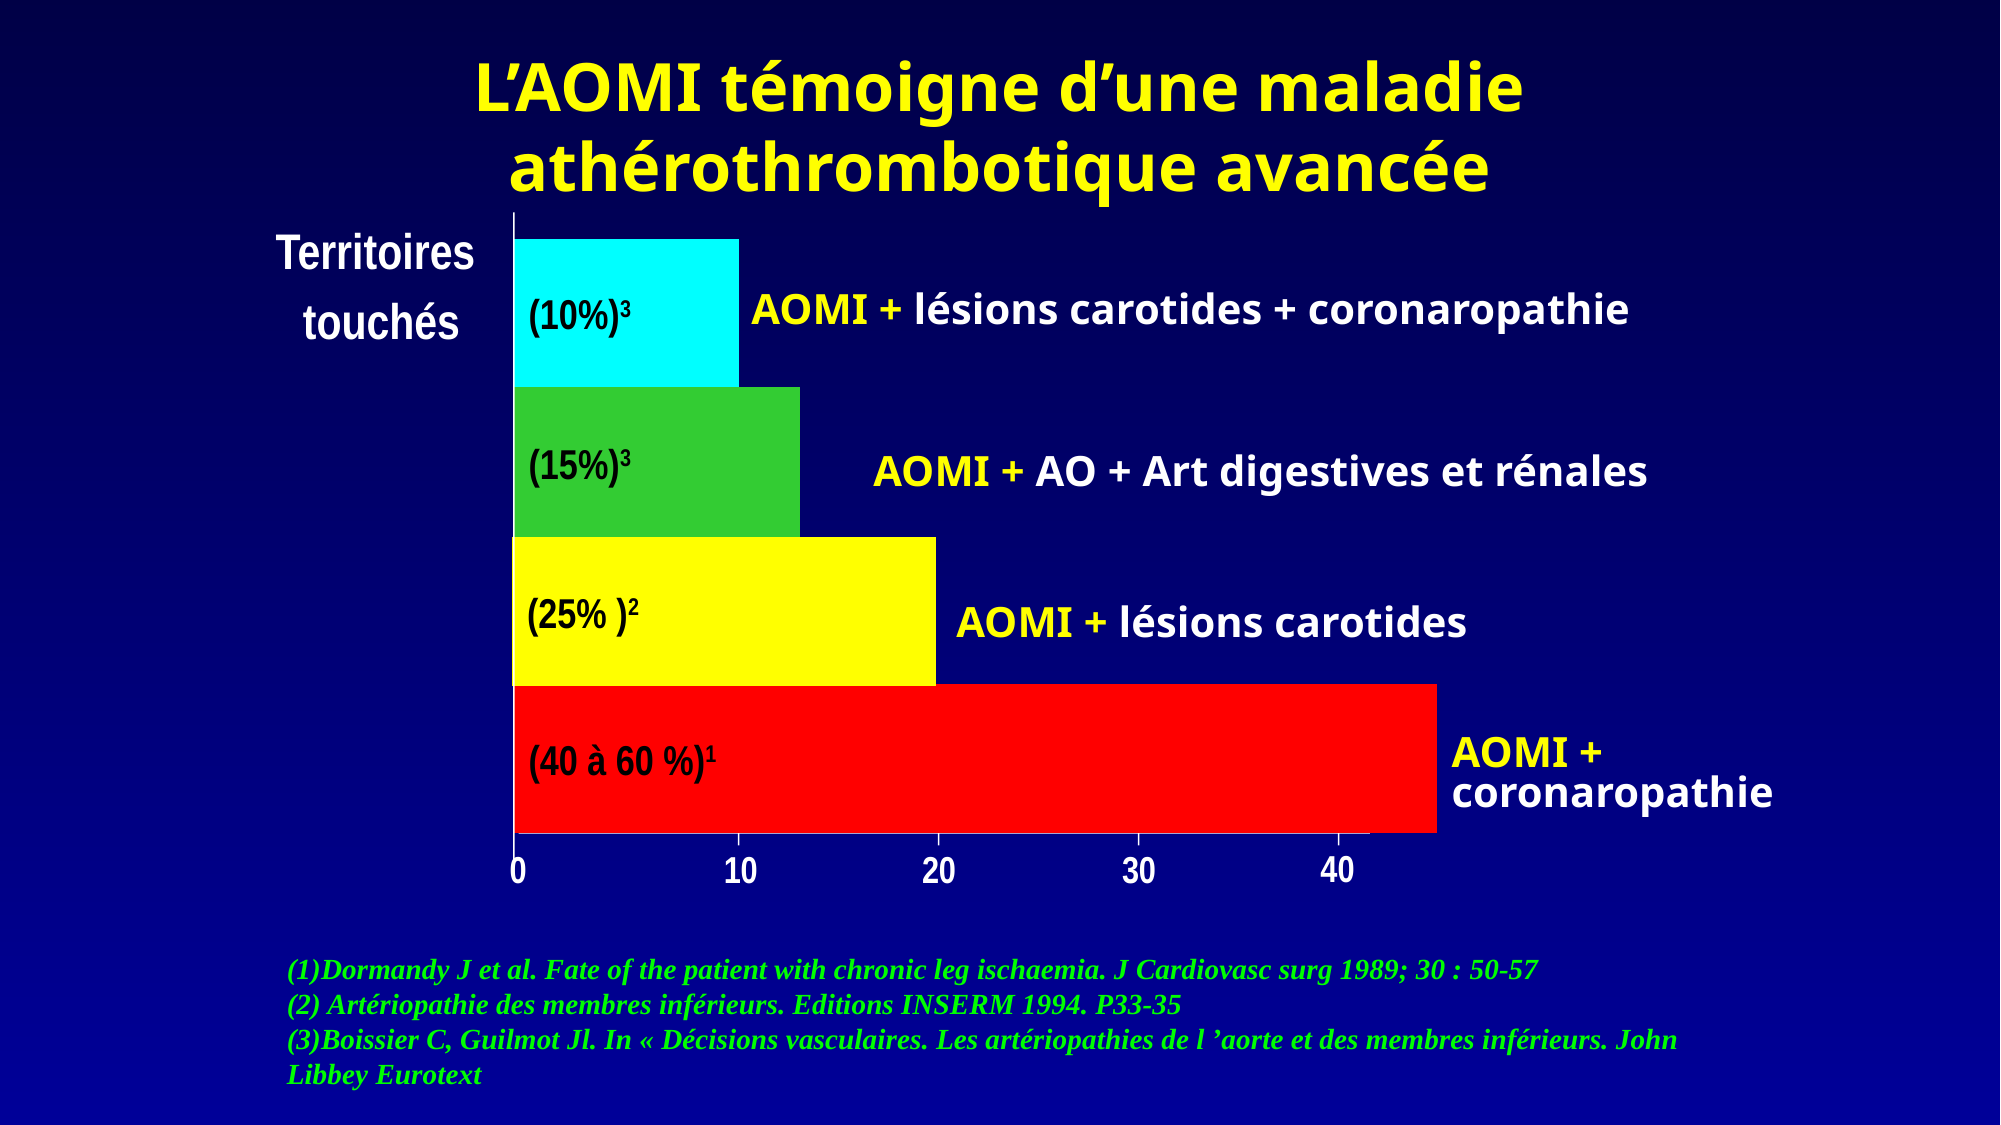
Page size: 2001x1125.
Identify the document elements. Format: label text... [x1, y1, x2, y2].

text_box AOMI + lésions carotides + coronaropathie [736, 276, 1646, 341]
text_box (25% )2 [514, 537, 936, 686]
text_box AOMI + lésions carotides [941, 588, 1483, 654]
text_box Territoires touchés [260, 212, 491, 358]
text_box 30 [1107, 838, 1172, 899]
text_box (10%)3 [514, 238, 739, 387]
text_box 40 [1305, 837, 1370, 898]
text_box AOMI + coronaropathie [1436, 727, 1798, 823]
text_box L’AOMI témoigne d’une maladie athérothrombotique avancée [272, 49, 1728, 200]
text_box (15%)3 [514, 387, 800, 538]
text_box (1)Dormandy J et al. Fate of the patient with chronic leg ischaemia. J Cardiovasc surg 1989; 30 : 50-57 (2) Artériopathie des membres inférieurs. Editions INSERM 1994. P33-35 (3)Boissier C, Guilmot Jl. In « Décisions vasculaires. Les artériopathies de l ’aorte et des membres inférieurs. John Libbey Eurotext [272, 942, 1728, 1098]
text_box 20 [907, 838, 972, 899]
text_box (40 à 60 %)1 [514, 684, 1437, 833]
text_box 10 [708, 838, 773, 899]
text_box 0 [494, 838, 542, 899]
text_box AOMI + AO + Art digestives et rénales [858, 437, 1664, 503]
